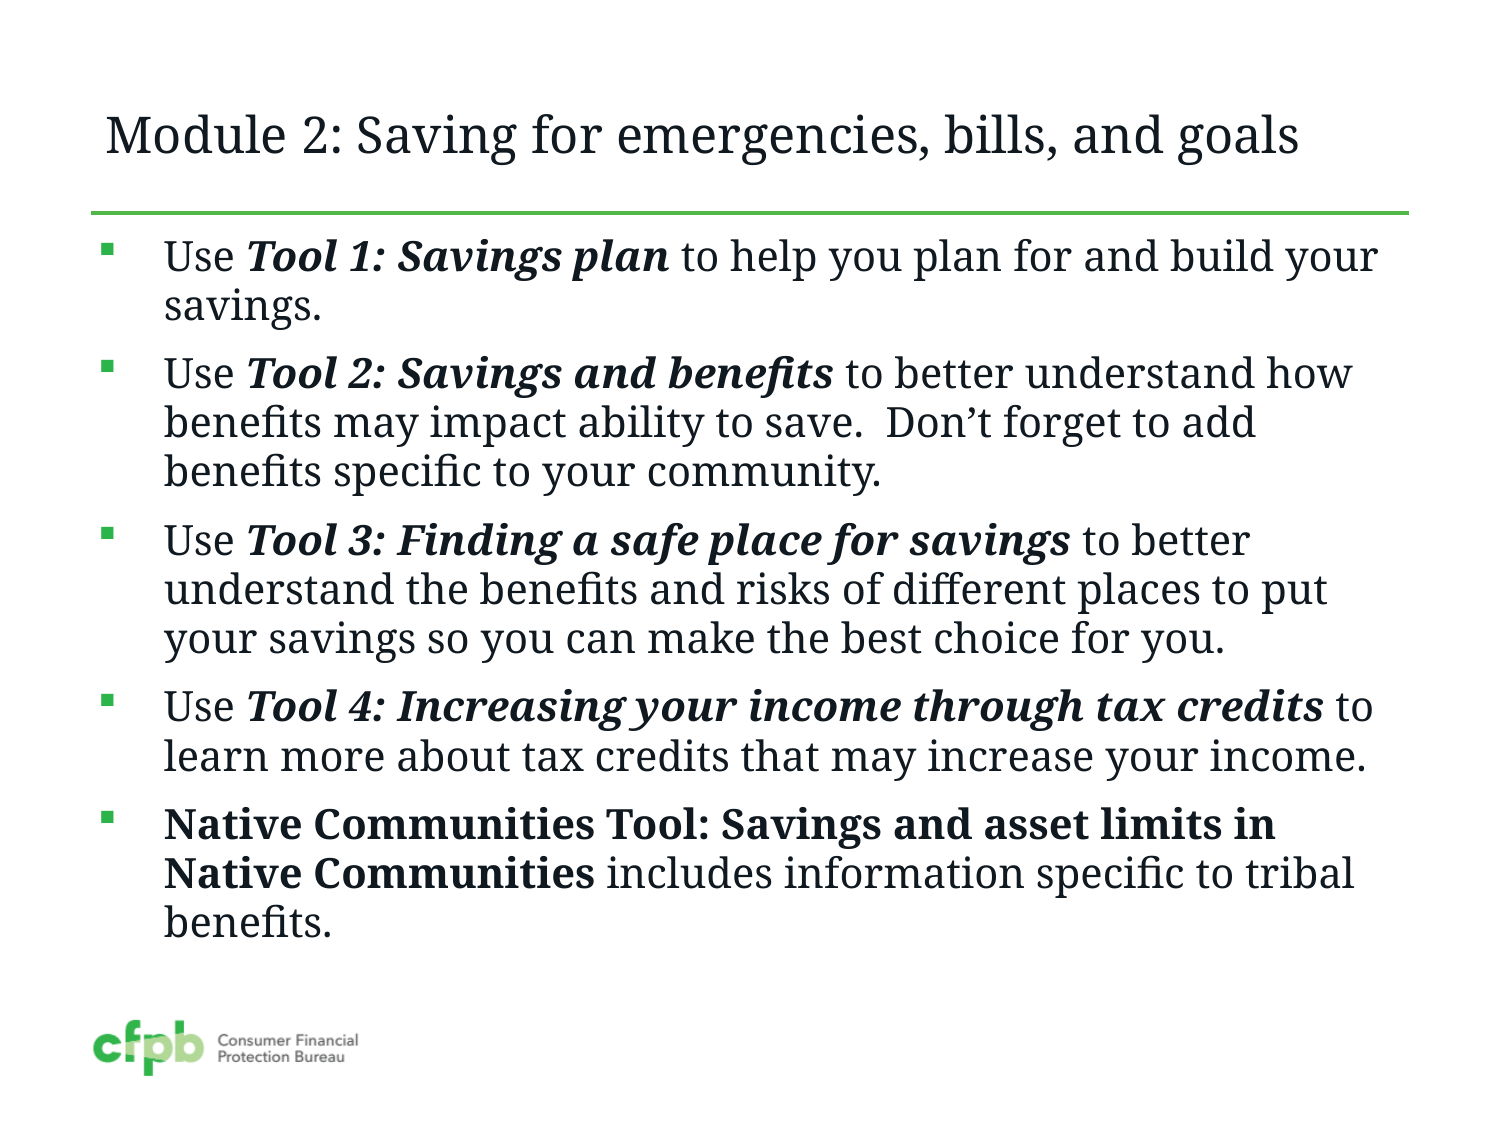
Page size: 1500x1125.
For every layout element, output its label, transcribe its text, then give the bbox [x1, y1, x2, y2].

title Module 2: Saving for emergencies, bills, and goals [90, 72, 1410, 195]
list Use Tool 1: Savings plan to help you plan for and build your savings. Use Tool 2: Savings and benefits to better understand how benefits may impact ability to save. Don’t forget to add benefits specific to your community. Use Tool 3: Finding a safe place for savings to better understand the benefits and risks of different places to put your savings so you can make the best choice for you. Use Tool 4: Increasing your income through tax credits to learn more about tax credits that may increase your income. Native Communities Tool: Savings and asset limits in Native Communities includes information specific to tribal benefits. [82, 222, 1418, 965]
